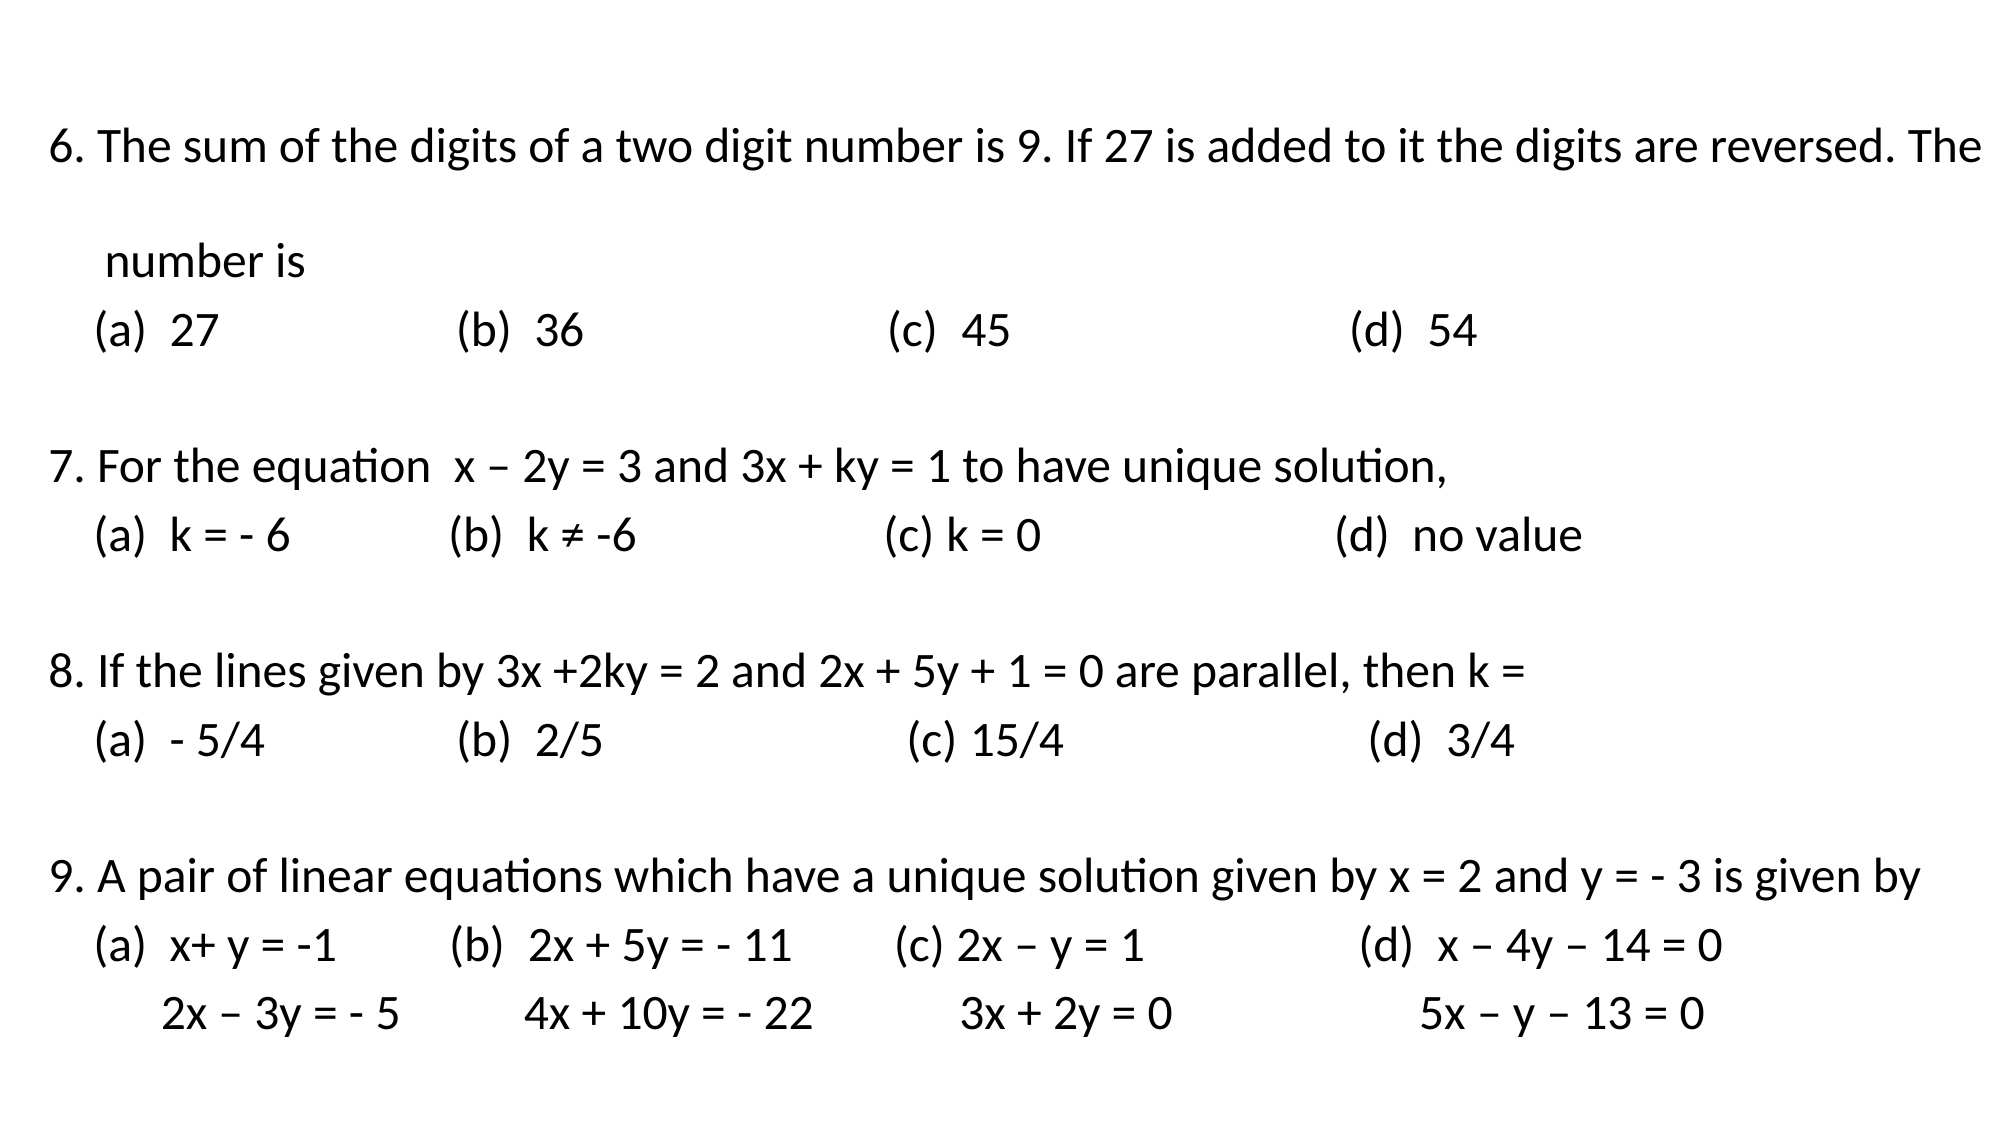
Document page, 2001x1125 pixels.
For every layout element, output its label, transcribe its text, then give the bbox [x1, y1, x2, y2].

list 6. The sum of the digits of a two digit number is 9. If 27 is added to it the digits are reversed. The number is (a) 27 (b) 36 (c) 45 (d) 54 7. For the equation x – 2y = 3 and 3x + ky = 1 to have unique solution, (a) k = - 6 (b) k ≠ -6 (c) k = 0 (d) no value 8. If the lines given by 3x +2ky = 2 and 2x + 5y + 1 = 0 are parallel, then k = (a) - 5/4 (b) 2/5 (c) 15/4 (d) 3/4 9. A pair of linear equations which have a unique solution given by x = 2 and y = - 3 is given by (a) x+ y = -1 (b) 2x + 5y = - 11 (c) 2x – y = 1 (d) x – 4y – 14 = 0 2x – 3y = - 5 4x + 10y = - 22 3x + 2y = 0 5x – y – 13 = 0 [33, 116, 2000, 1125]
